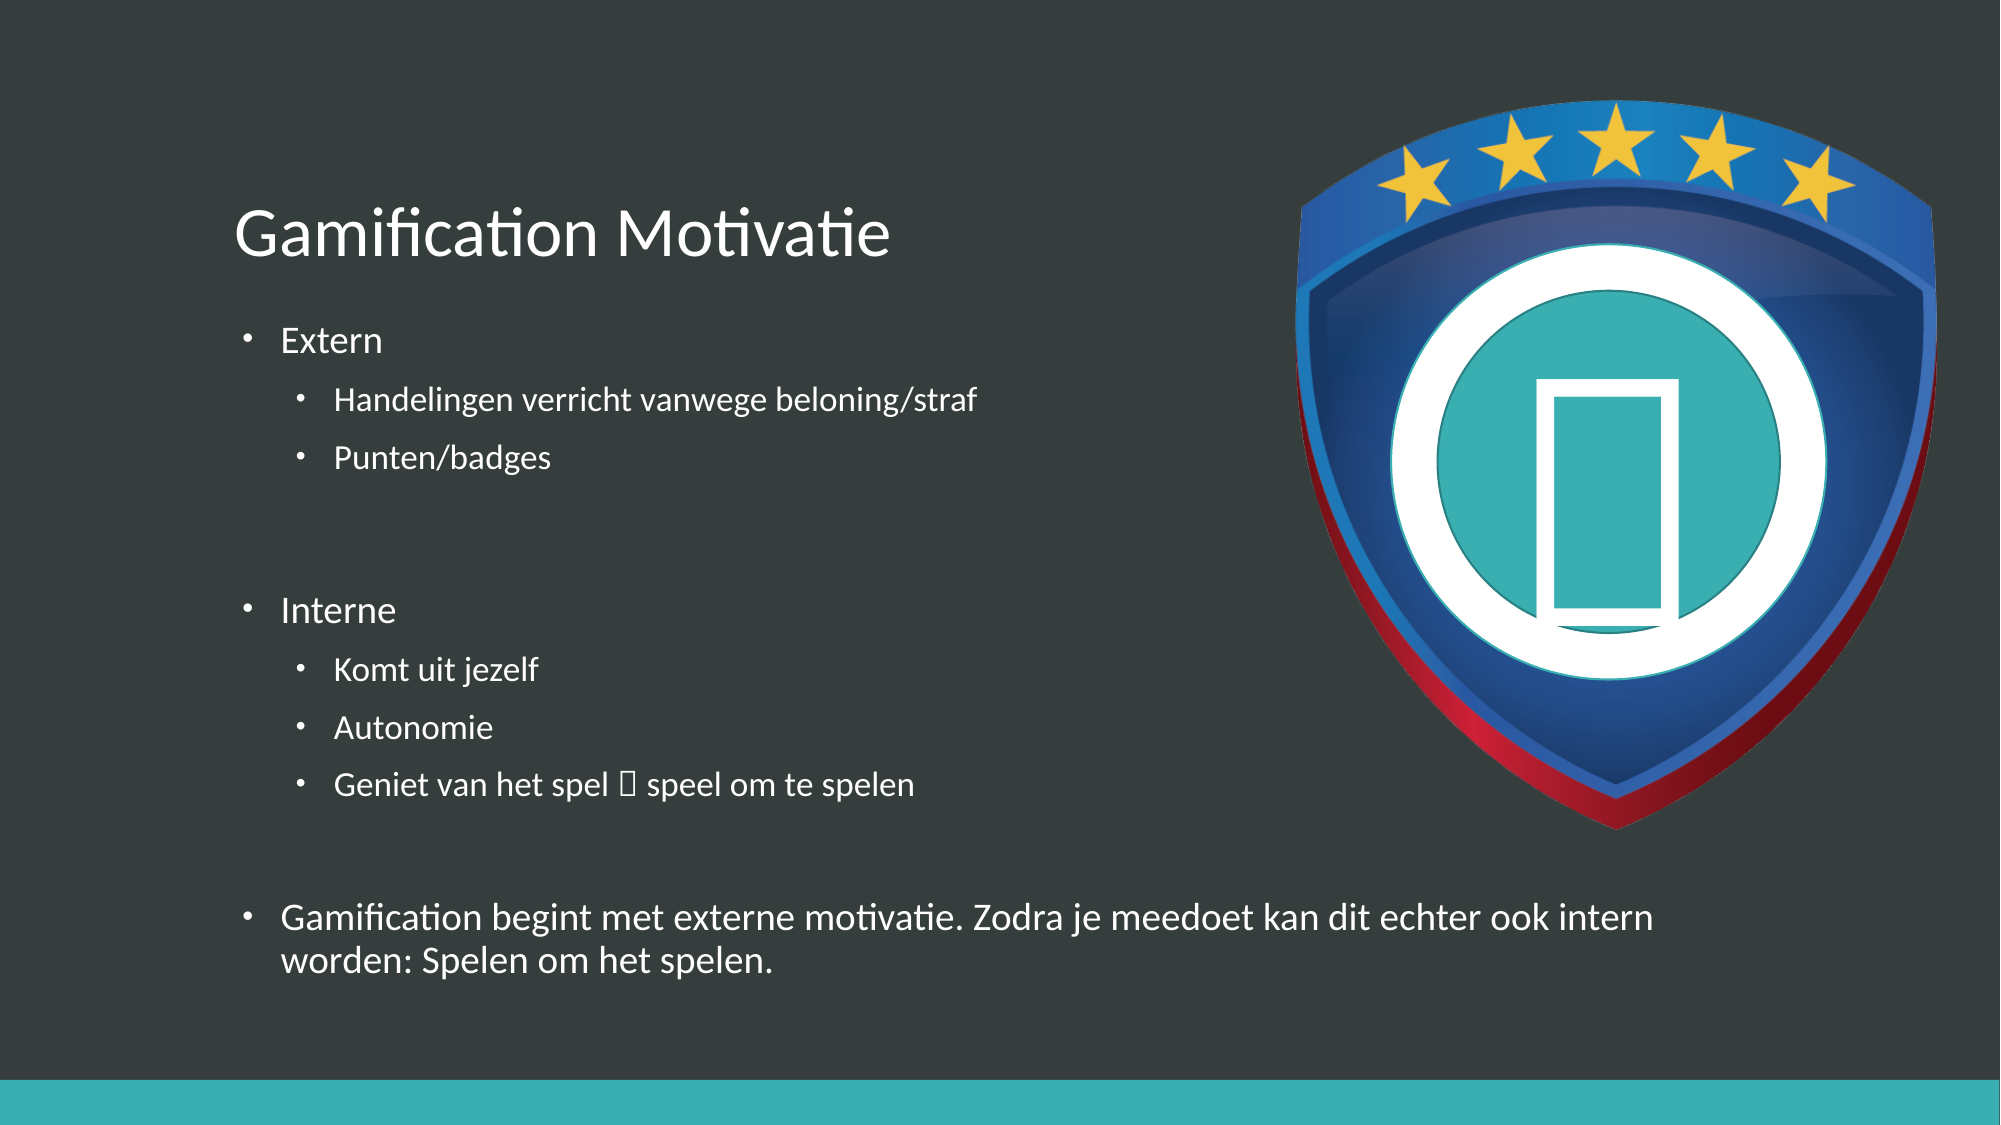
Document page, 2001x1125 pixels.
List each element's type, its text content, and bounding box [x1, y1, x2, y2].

list Extern Handelingen verricht vanwege beloning/straf Punten/badges Interne Komt uit jezelf Autonomie Geniet van het spel  speel om te spelen Gamification begint met externe motivatie. Zodra je meedoet kan dit echter ook intern worden: Spelen om het spelen. [219, 311, 1780, 990]
title Gamification Motivatie [219, 76, 1780, 279]
picture [1291, 96, 1942, 834]
